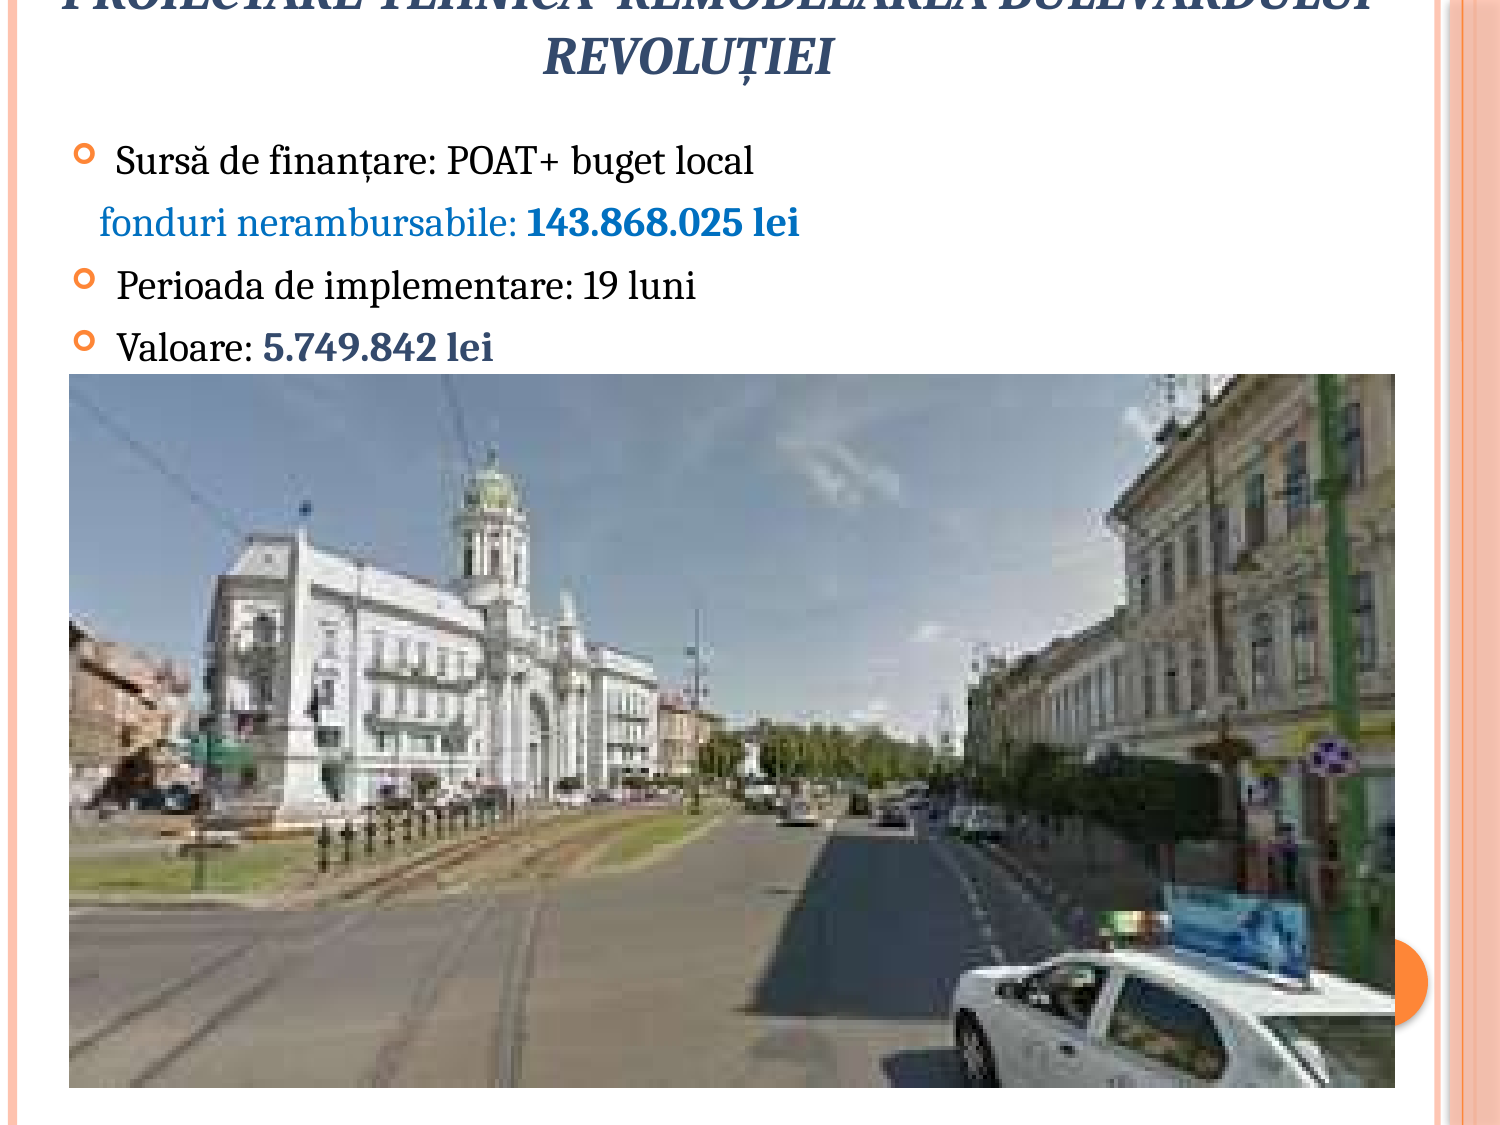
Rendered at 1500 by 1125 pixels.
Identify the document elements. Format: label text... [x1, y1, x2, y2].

picture [69, 374, 1396, 1088]
title Proiectare Tehnica Remodelarea Bulevardului Revoluției [0, 0, 1500, 163]
list Sursă de finanțare: POAT+ buget local fonduri nerambursabile: 143.868.025 lei Perioada de implementare: 19 luni Valoare: 5.749.842 lei [56, 125, 1307, 1088]
